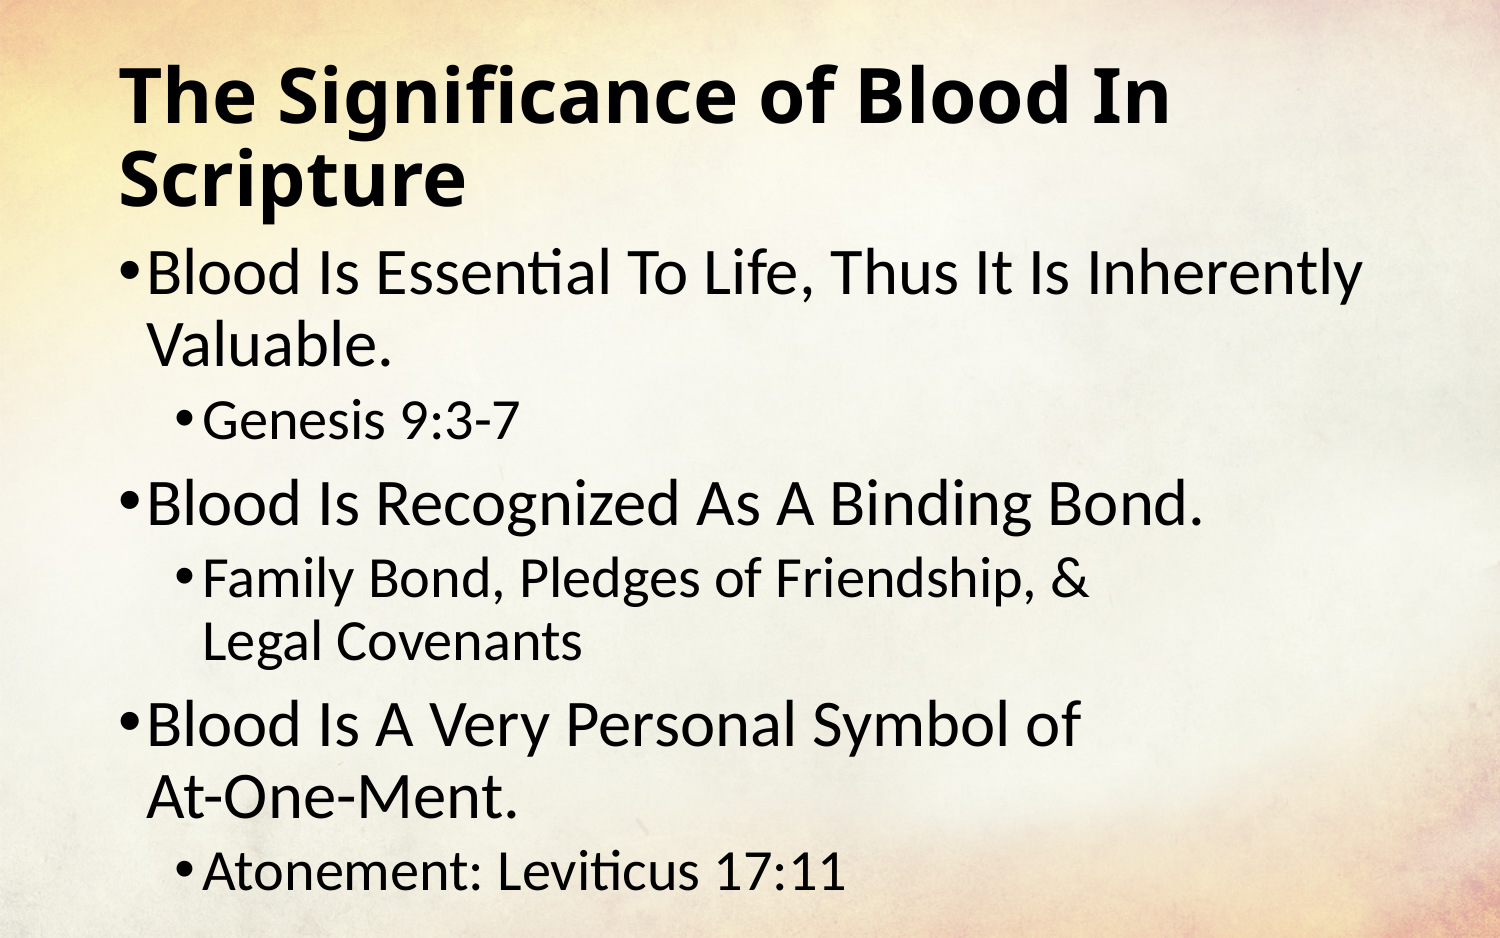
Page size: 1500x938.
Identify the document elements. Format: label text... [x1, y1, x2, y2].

list Blood Is Essential To Life, Thus It Is Inherently Valuable. Genesis 9:3-7 Blood Is Recognized As A Binding Bond. Family Bond, Pledges of Friendship, & Legal Covenants Blood Is A Very Personal Symbol of At-One-Ment. Atonement: Leviticus 17:11 [103, 229, 1397, 881]
picture [0, 0, 1500, 938]
title The Significance of Blood In Scripture [103, 49, 1397, 229]
